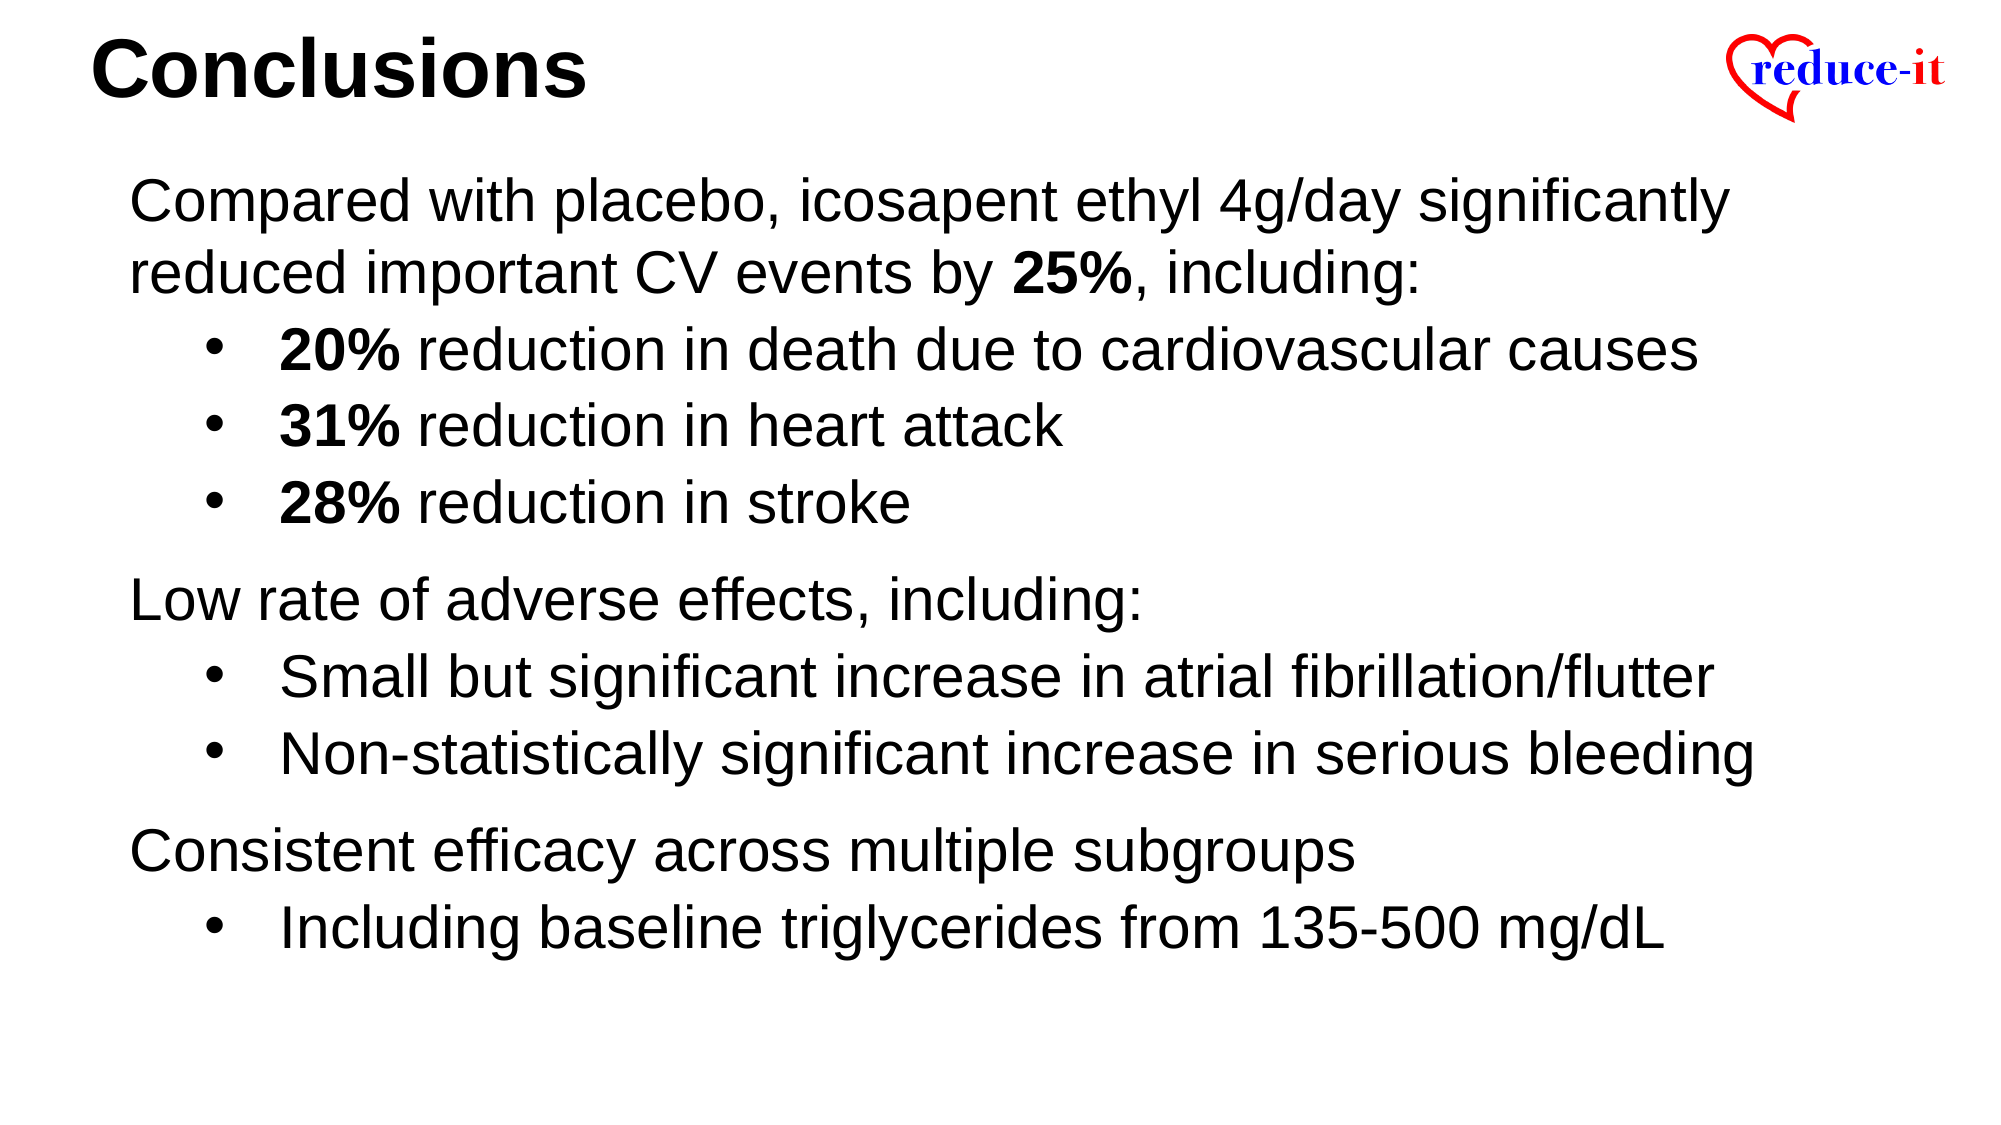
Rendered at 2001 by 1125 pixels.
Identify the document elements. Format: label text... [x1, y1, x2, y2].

picture [1800, 34, 1945, 123]
text_box Compared with placebo, icosapent ethyl 4g/day significantly reduced important CV events by 25%, including: 20% reduction in death due to cardiovascular causes 31% reduction in heart attack 28% reduction in stroke Low rate of adverse effects, including: Small but significant increase in atrial fibrillation/flutter Non-statistically significant increase in serious bleeding Consistent efficacy across multiple subgroups Including baseline triglycerides from 135-500 mg/dL [115, 153, 1886, 968]
title Conclusions [75, 2, 1800, 138]
